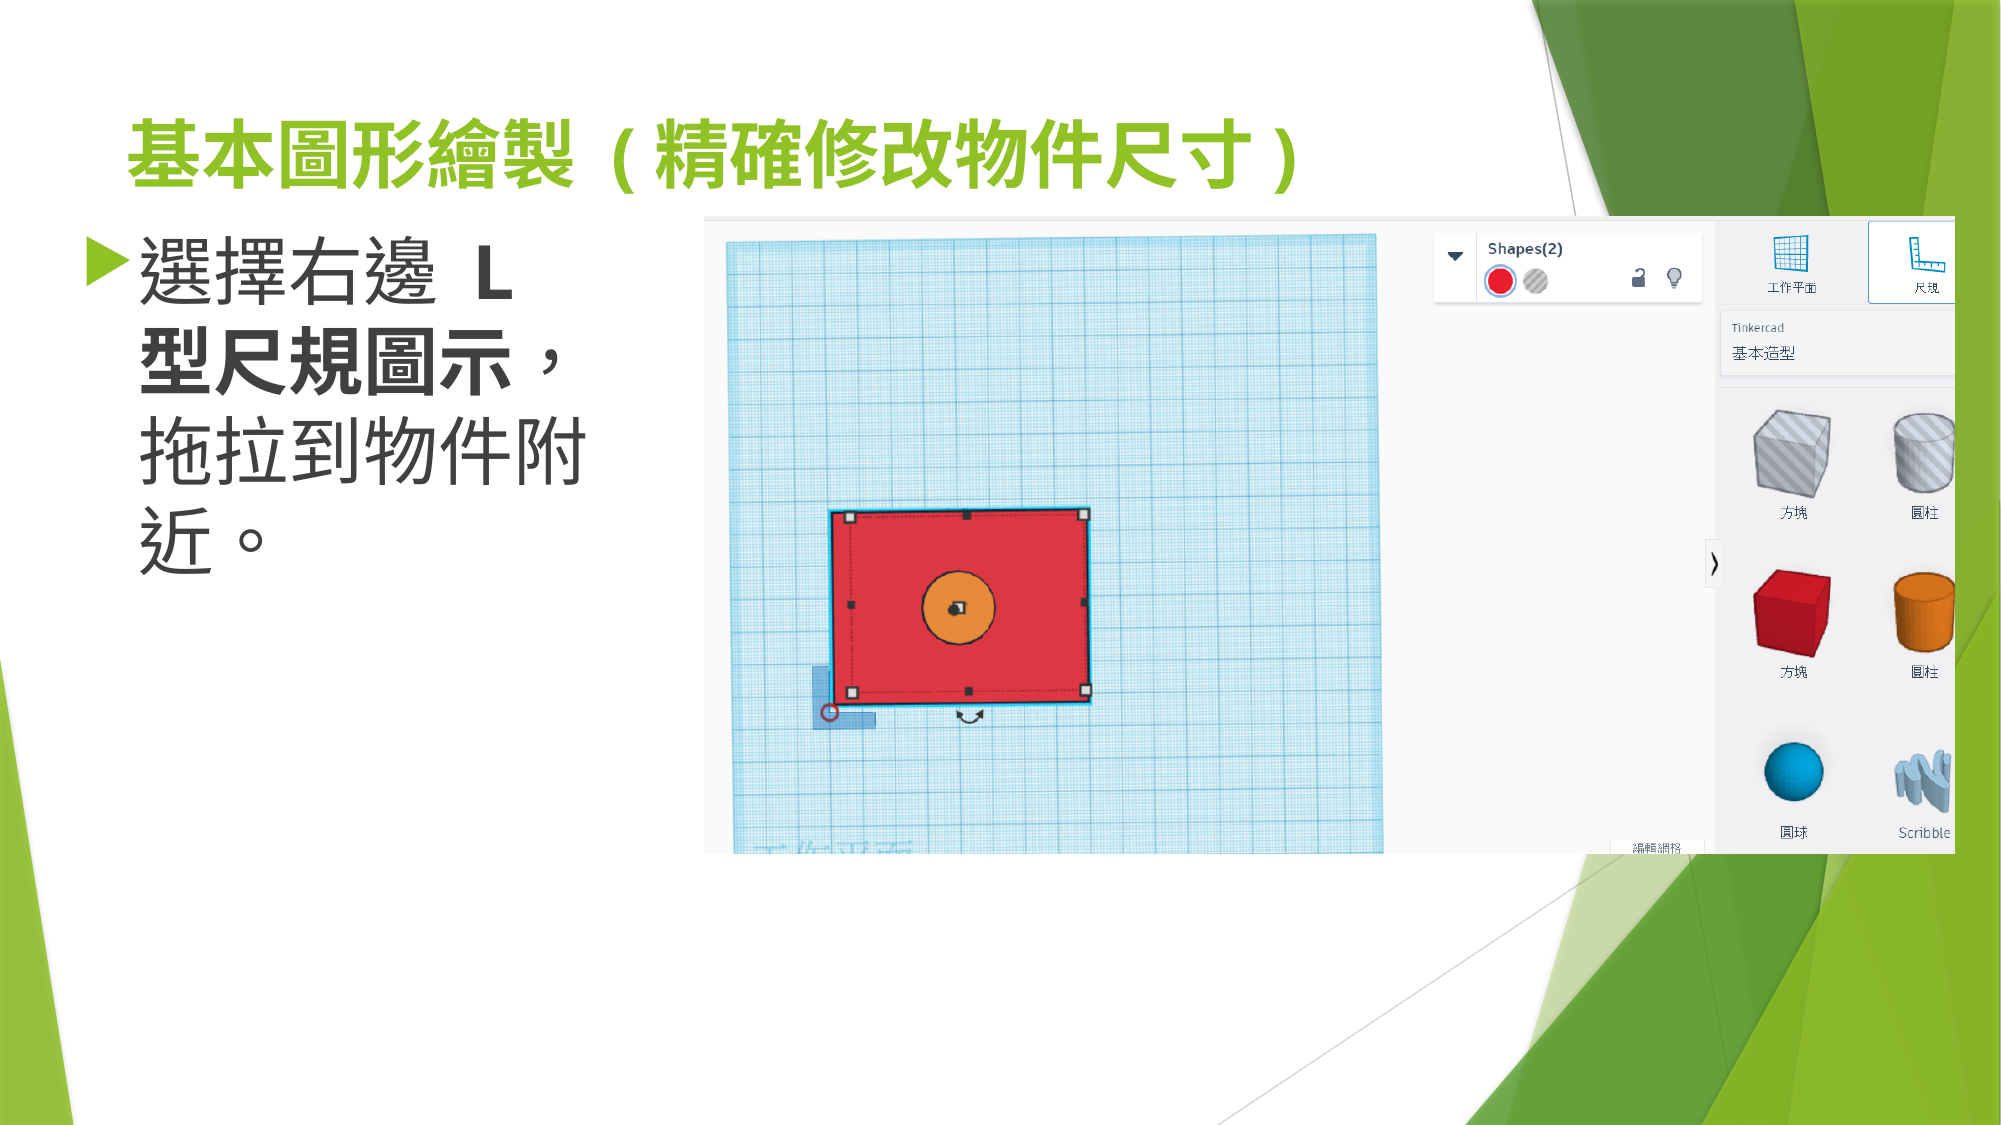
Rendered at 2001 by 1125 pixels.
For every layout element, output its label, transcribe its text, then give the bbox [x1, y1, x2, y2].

title 基本圖形繪製 (精確修改物件尺寸) [111, 99, 1522, 317]
picture [703, 216, 1956, 854]
list 選擇右邊 L 型尺規圖示，拖拉到物件附近。 [66, 216, 612, 854]
